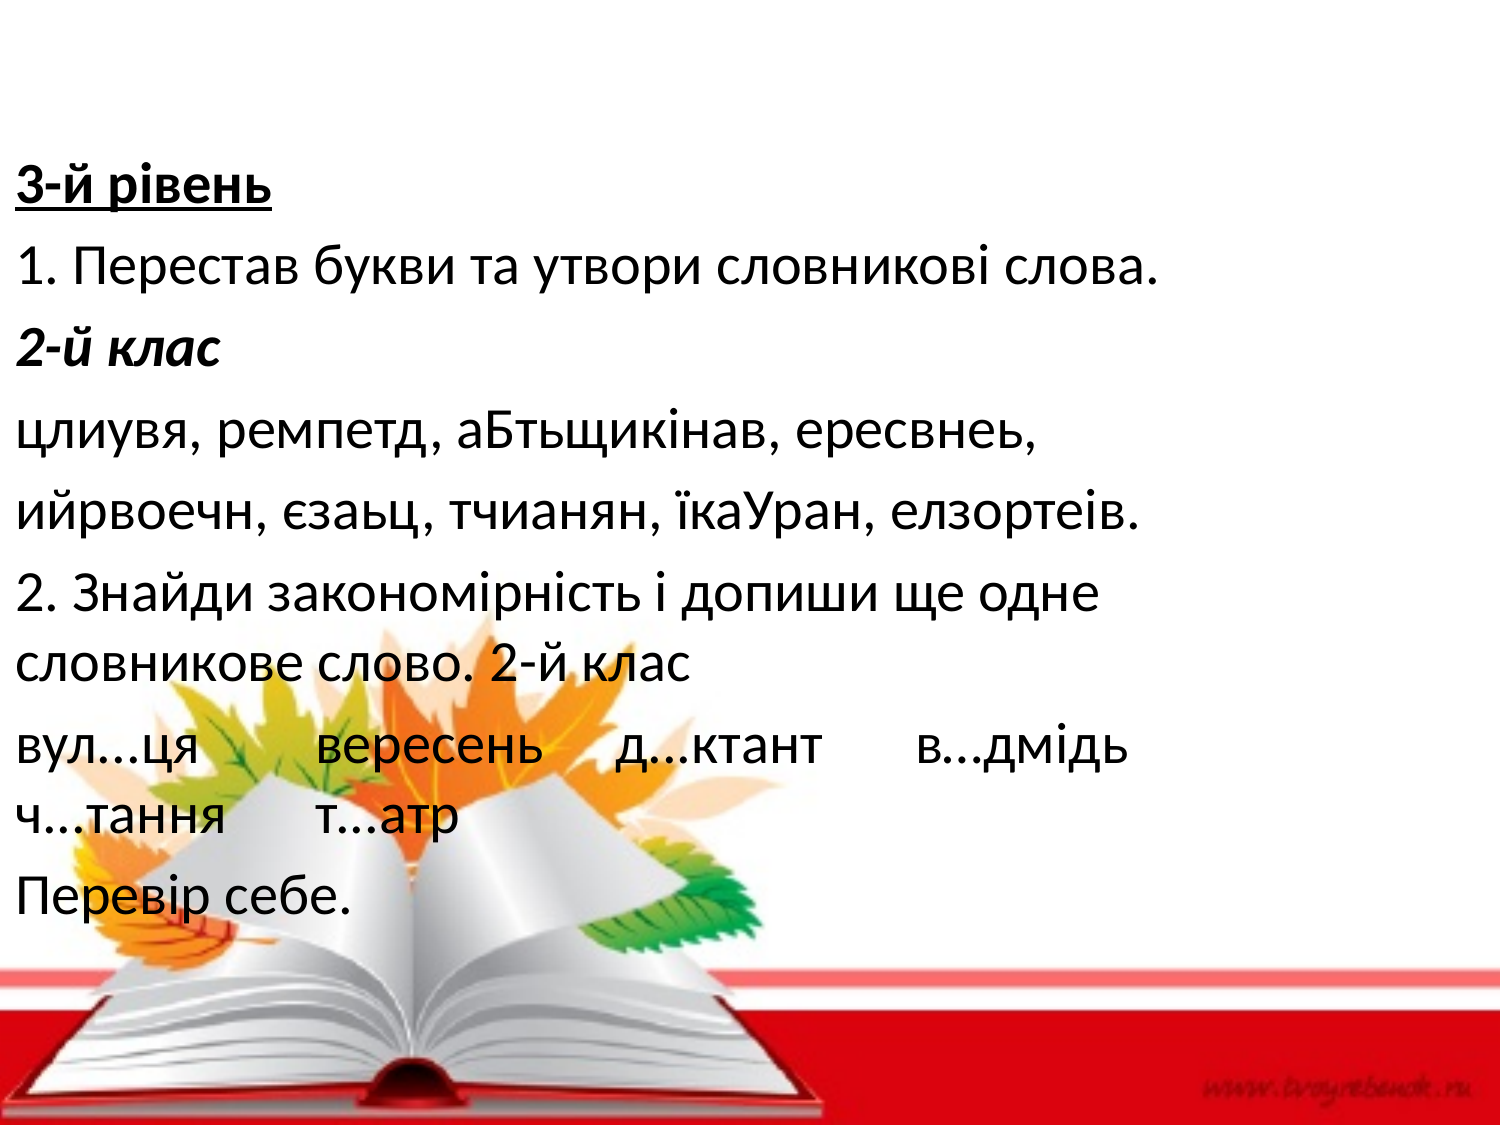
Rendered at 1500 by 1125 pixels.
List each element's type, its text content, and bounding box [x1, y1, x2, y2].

picture [0, 0, 1500, 1125]
list 3-й рівень 1. Перестав букви та утвори словникові слова. 2-й клас цлиувя, ремпетд, аБтьщикінав, ересвнеь, ийрвоечн, єзаьц, тчианян, їкаУран, елзортеів. 2. Знайди закономірність і допиши ще одне словникове слово. 2-й клас вул...ця вересень д...ктант в…дмідь ч...тання т...атр Перевір себе. [0, 137, 1371, 917]
